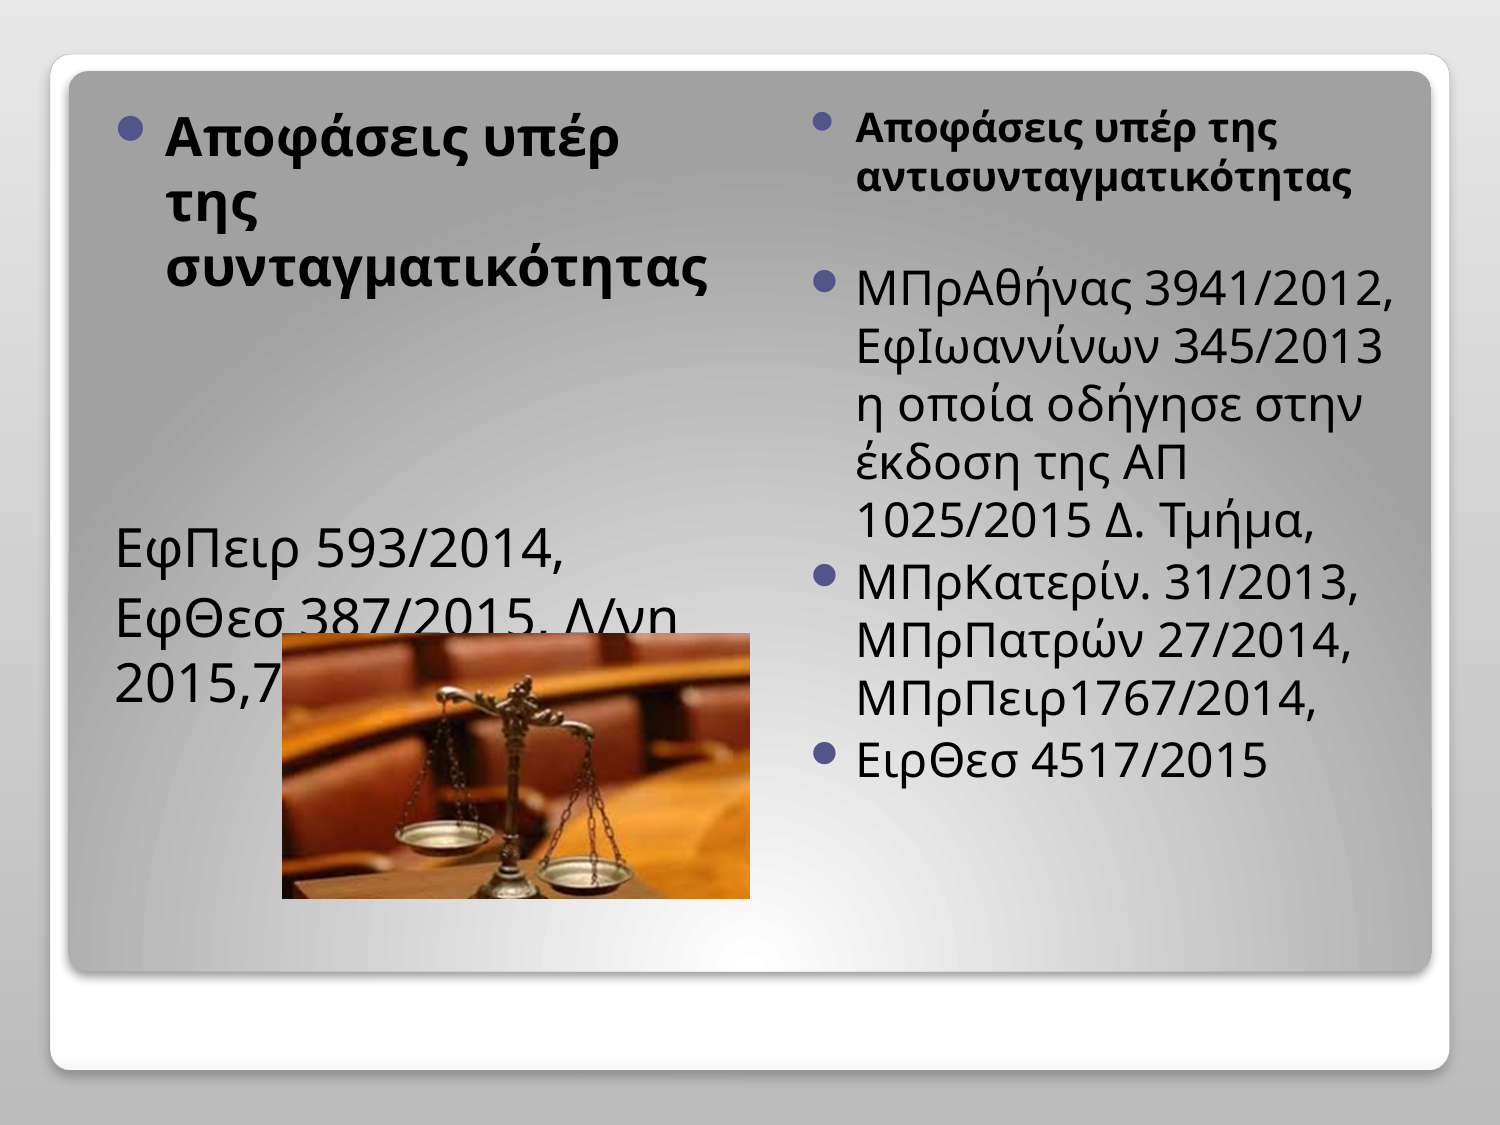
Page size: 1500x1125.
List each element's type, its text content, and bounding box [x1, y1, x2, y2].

list Αποφάσεις υπέρ της αντισυνταγματικότητας ΜΠρΑθήνας 3941/2012, ΕφΙωαννίνων 345/2013 η οποία οδήγησε στην έκδοση της ΑΠ 1025/2015 Δ. Τμήμα, ΜΠρΚατερίν. 31/2013, ΜΠρΠατρών 27/2014, ΜΠρΠειρ1767/2014, ΕιρΘεσ 4517/2015 [780, 86, 1426, 807]
list Αποφάσεις υπέρ της συνταγματικότητας ΕφΠειρ 593/2014, ΕφΘεσ 387/2015, Δ/νη 2015,762 [84, 86, 730, 807]
picture [282, 633, 751, 899]
